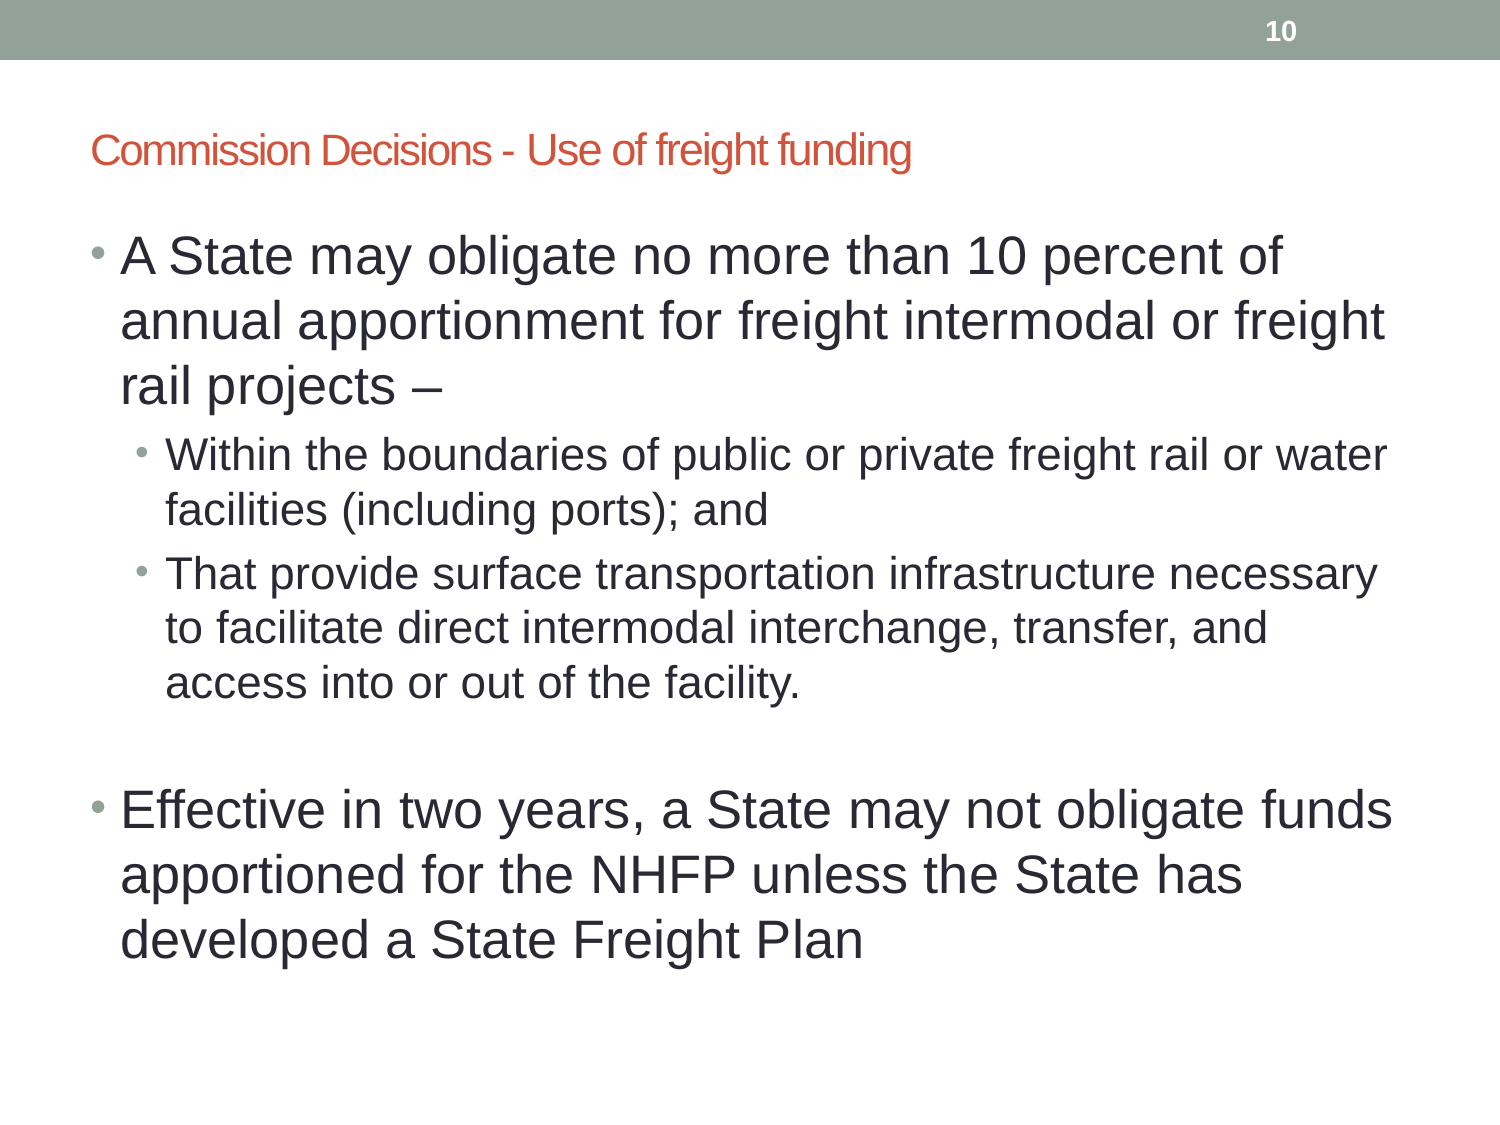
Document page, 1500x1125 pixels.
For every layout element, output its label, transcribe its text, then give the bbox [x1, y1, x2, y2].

title Commission Decisions - Use of freight funding [75, 112, 1425, 250]
list A State may obligate no more than 10 percent of annual apportionment for freight intermodal or freight rail projects – Within the boundaries of public or private freight rail or water facilities (including ports); and That provide surface transportation infrastructure necessary to facilitate direct intermodal interchange, transfer, and access into or out of the facility. Effective in two years, a State may not obligate funds apportioned for the NHFP unless the State has developed a State Freight Plan [75, 250, 1425, 1100]
slide_number 10 [1250, 3, 1425, 57]
